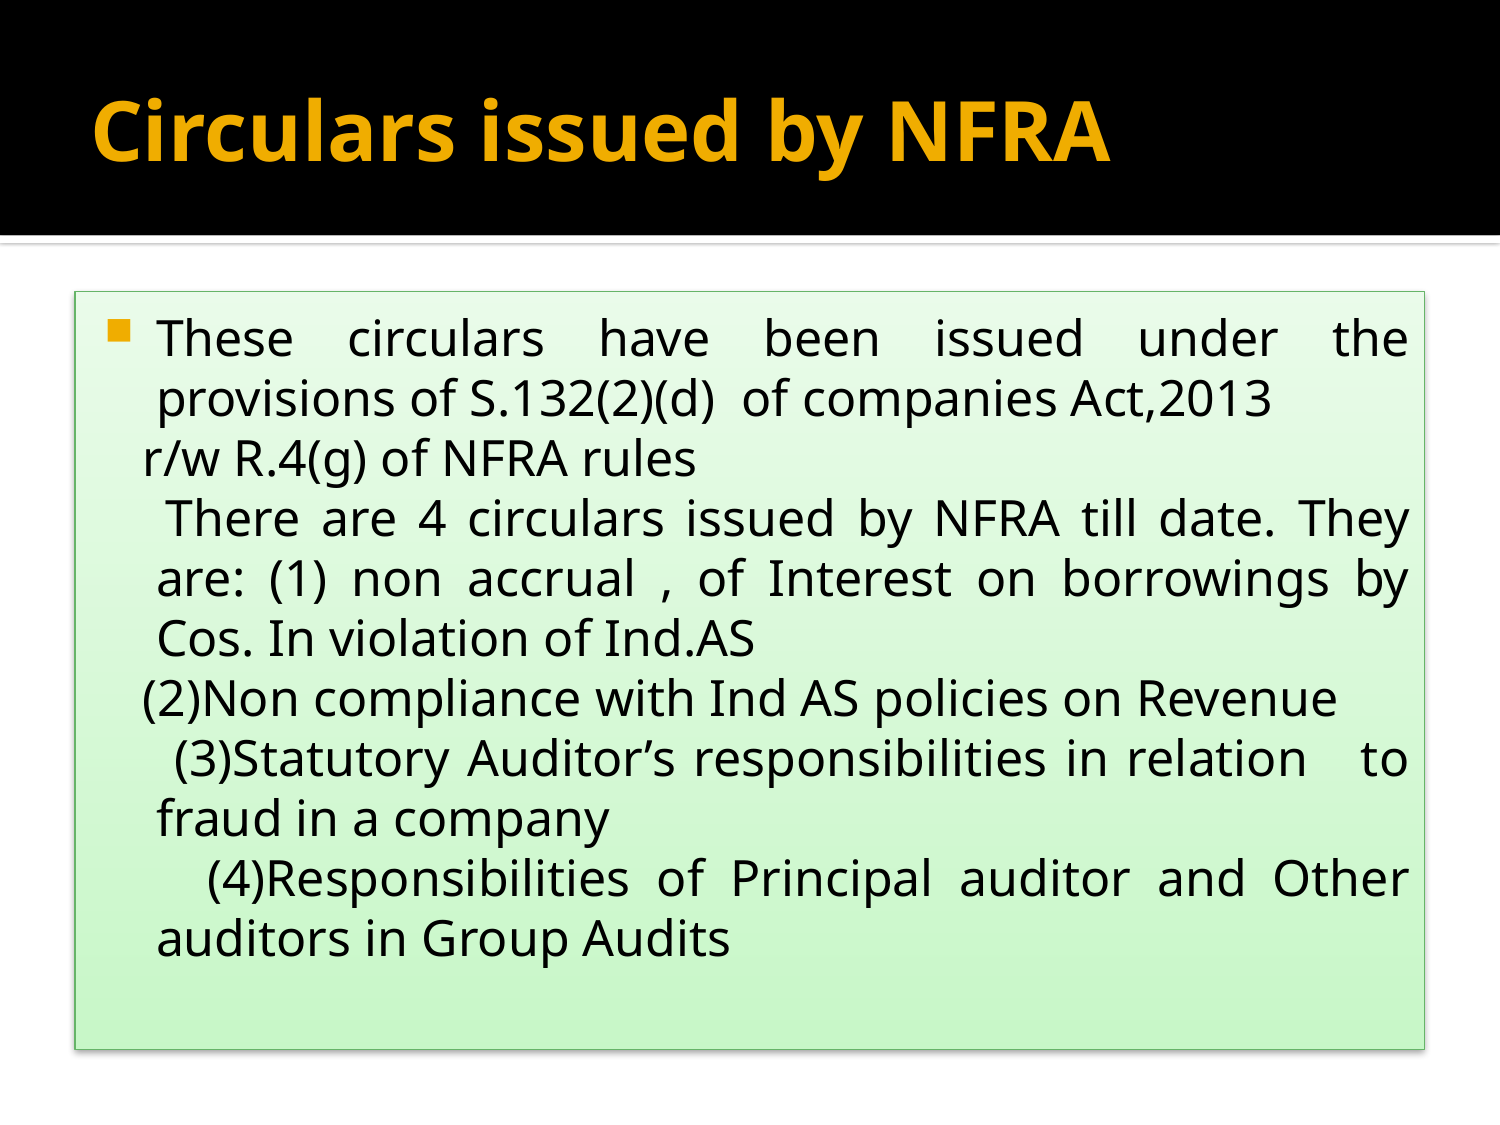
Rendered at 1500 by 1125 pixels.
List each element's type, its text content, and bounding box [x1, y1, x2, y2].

list These circulars have been issued under the provisions of S.132(2)(d) of companies Act,2013 r/w R.4(g) of NFRA rules There are 4 circulars issued by NFRA till date. They are: (1) non accrual , of Interest on borrowings by Cos. In violation of Ind.AS (2)Non compliance with Ind AS policies on Revenue (3)Statutory Auditor’s responsibilities in relation to fraud in a company (4)Responsibilities of Principal auditor and Other auditors in Group Audits [74, 291, 1425, 1050]
title Circulars issued by NFRA [75, 25, 1425, 231]
